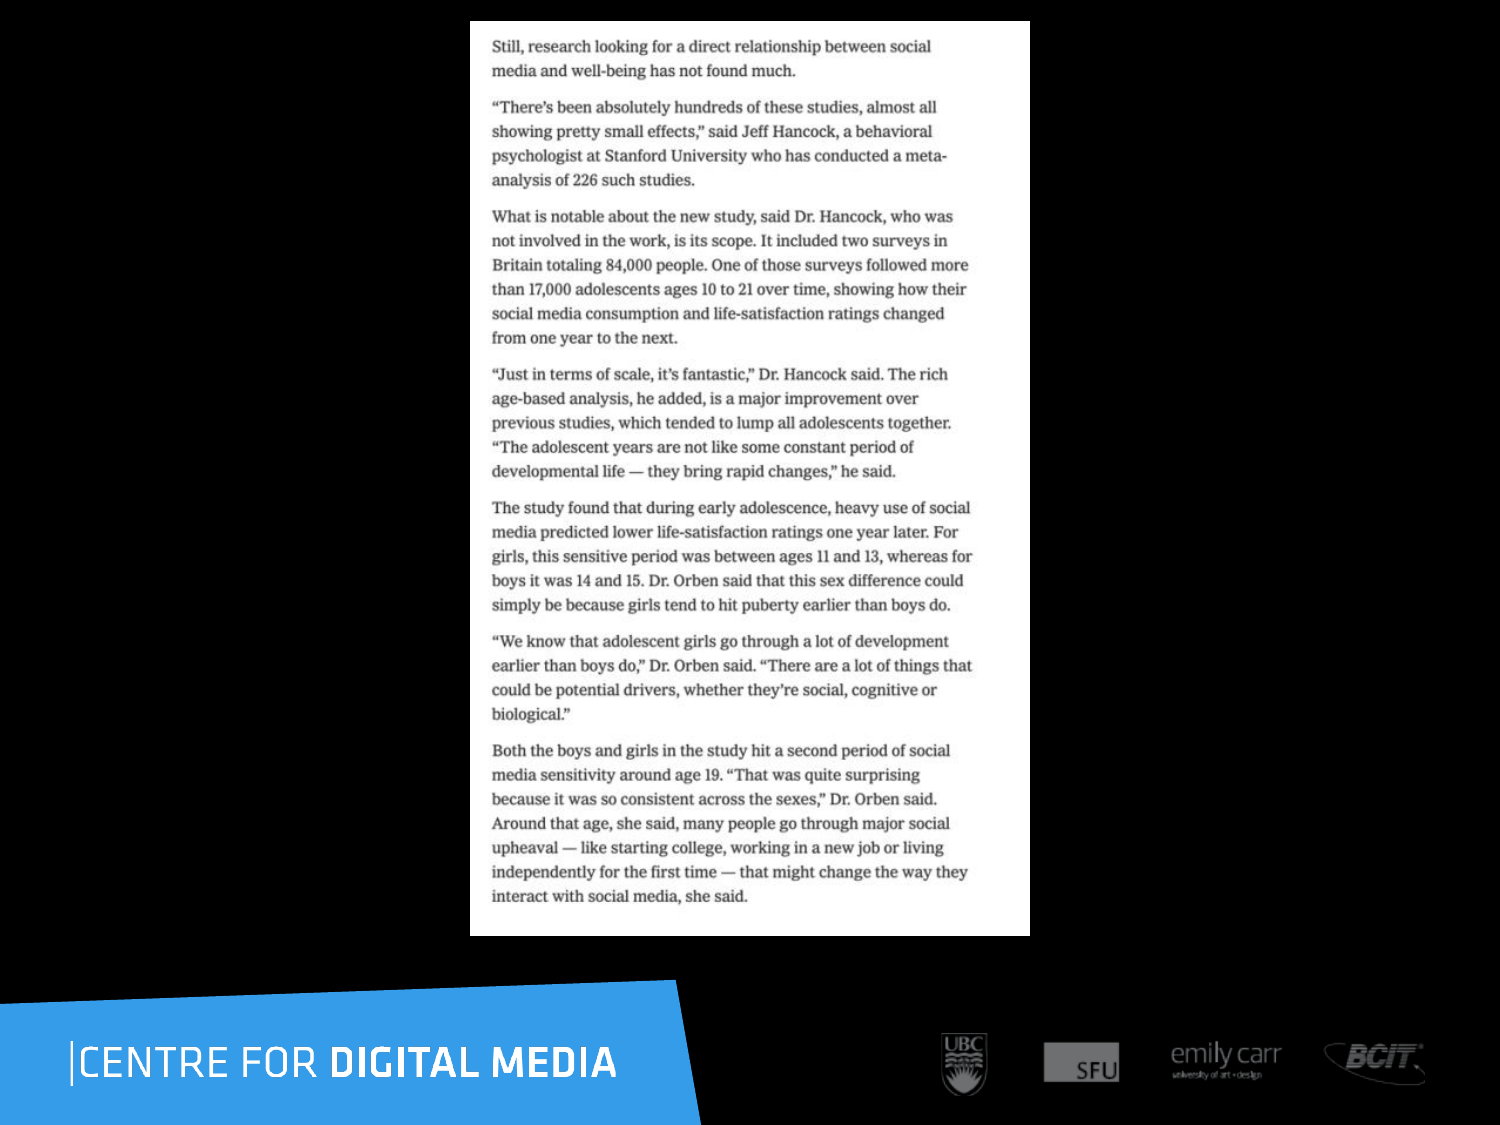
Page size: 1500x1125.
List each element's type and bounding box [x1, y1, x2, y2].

picture [470, 21, 1030, 936]
